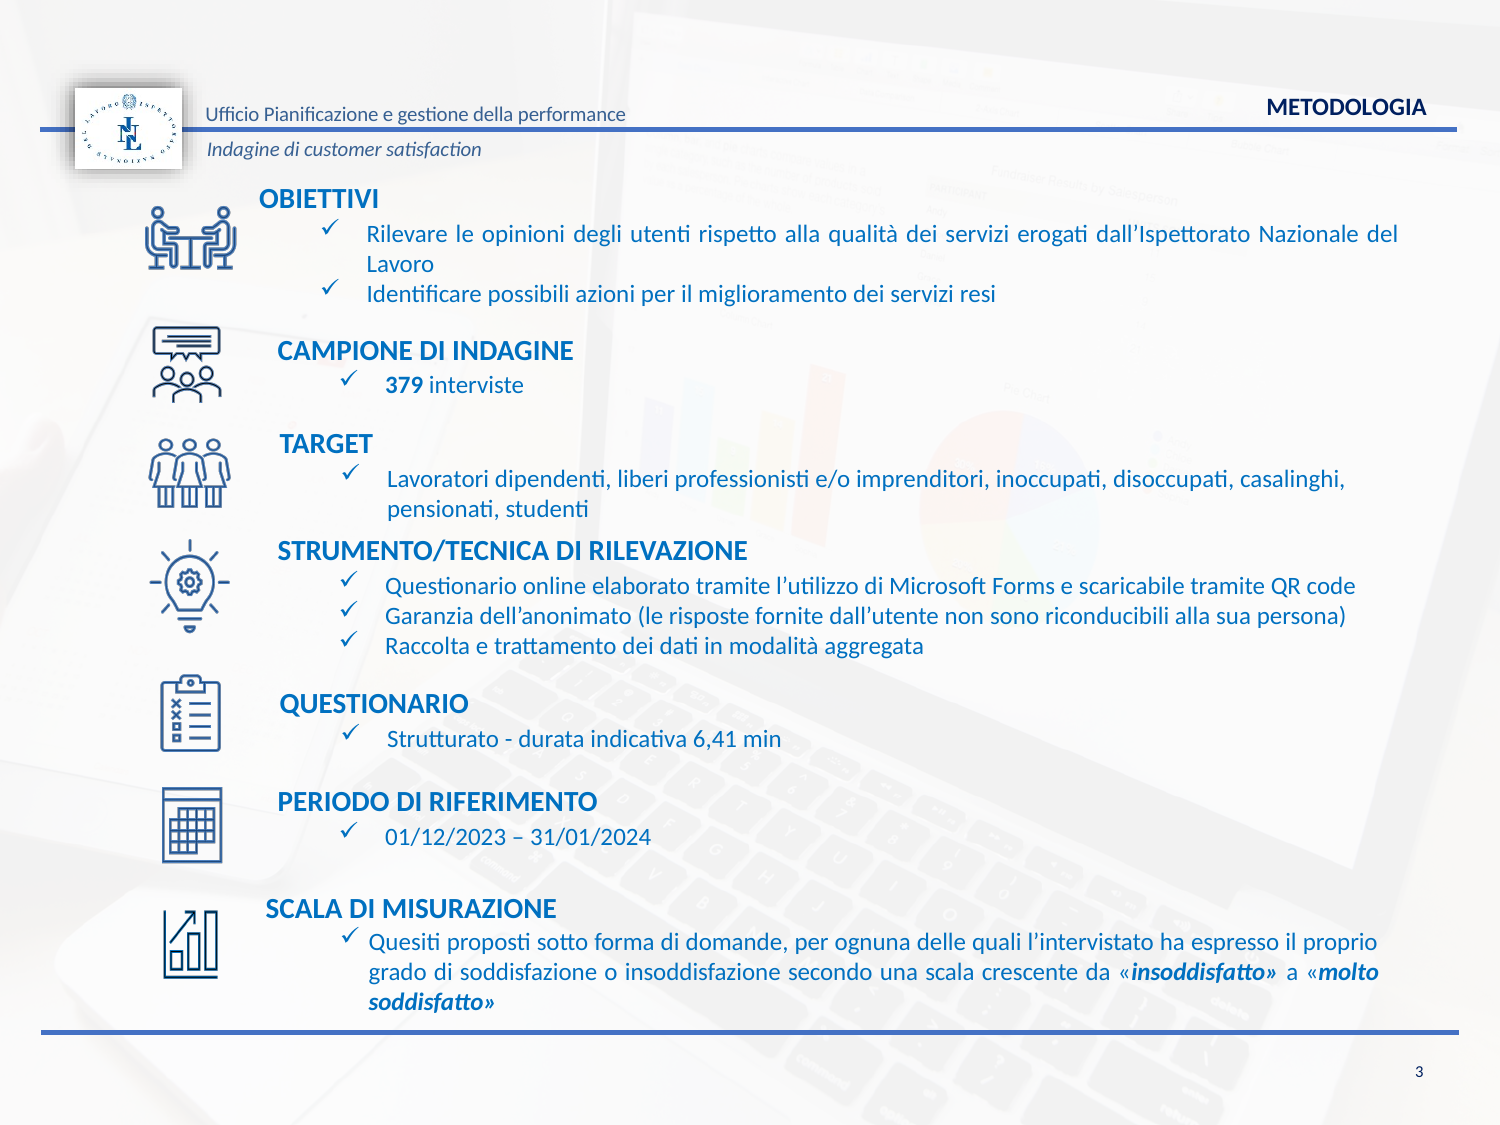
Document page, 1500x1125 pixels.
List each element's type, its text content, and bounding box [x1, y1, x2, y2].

text_box TARGET Lavoratori dipendenti, liberi professionisti e/o imprenditori, inoccupati, disoccupati, casalinghi, pensionati, studenti [250, 416, 1426, 531]
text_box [39, 56, 1458, 198]
text_box CAMPIONE DI INDAGINE 379 interviste [248, 323, 1435, 418]
text_box PERIODO DI RIFERIMENTO 01/12/2023 – 31/01/2024 [248, 775, 1420, 892]
picture [0, 0, 1500, 1125]
text_box 3 [1413, 1059, 1440, 1082]
text_box STRUMENTO/TECNICA DI RILEVAZIONE Questionario online elaborato tramite l’utilizzo di Microsoft Forms e scaricabile tramite QR code Garanzia dell’anonimato (le risposte fornite dall’utente non sono riconducibili alla sua persona) Raccolta e trattamento dei dati in modalità aggregata [248, 524, 1420, 638]
text_box SCALA DI MISURAZIONE Quesiti proposti sotto forma di domande, per ognuna delle quali l’intervistato ha espresso il proprio grado di soddisfazione o insoddisfazione secondo una scala crescente da «insoddisfatto» a «molto soddisfatto» [250, 881, 1394, 1030]
text_box OBIETTIVI Rilevare le opinioni degli utenti rispetto alla qualità dei servizi erogati dall’Ispettorato Nazionale del Lavoro Identificare possibili azioni per il miglioramento dei servizi resi [229, 206, 1416, 362]
text_box QUESTIONARIO Strutturato - durata indicativa 6,41 min [250, 677, 1422, 780]
